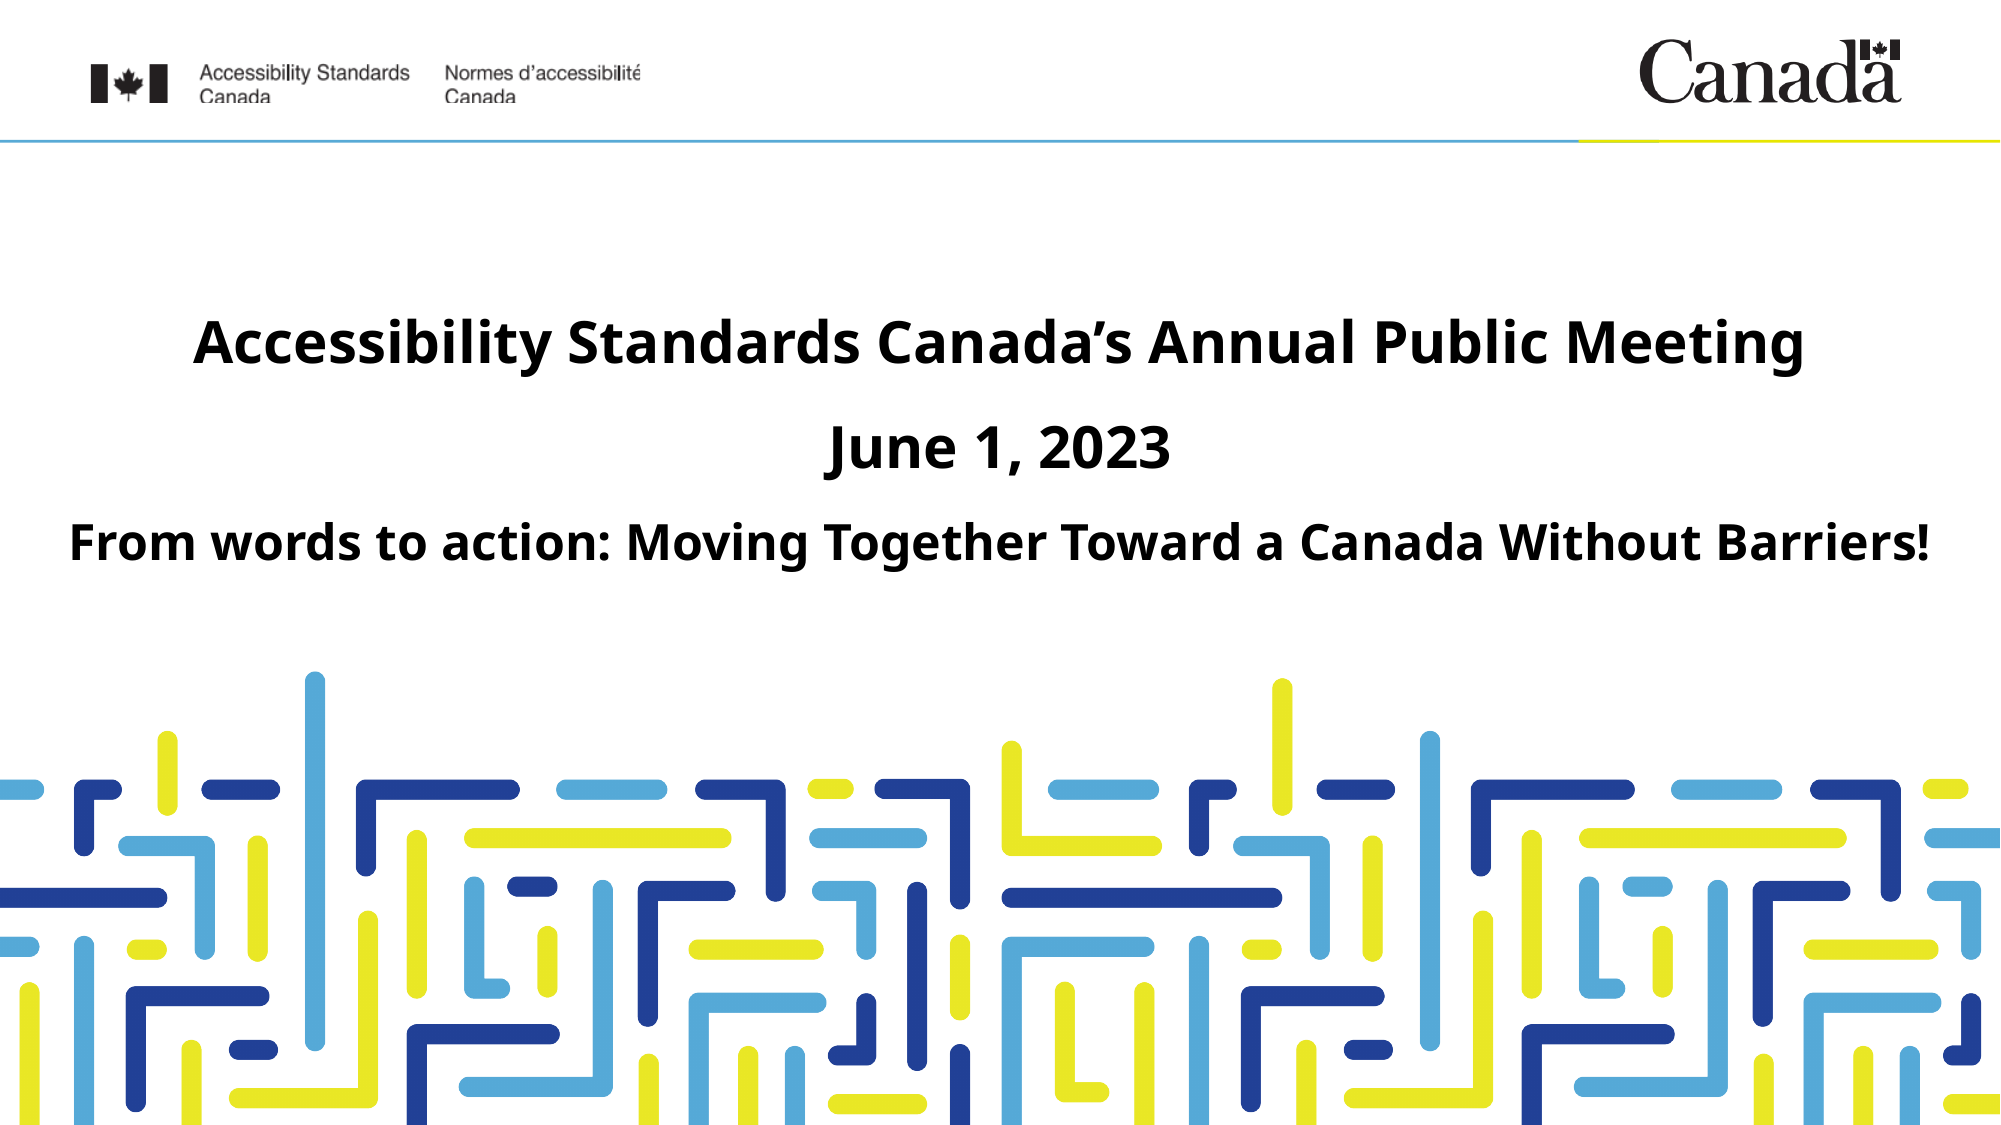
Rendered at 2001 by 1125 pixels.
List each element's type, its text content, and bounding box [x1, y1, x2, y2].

title Accessibility Standards Canada’s Annual Public Meeting June 1, 2023 From words to action: Moving Together Toward a Canada Without Barriers! [36, 233, 1964, 697]
picture [0, 630, 2000, 1125]
